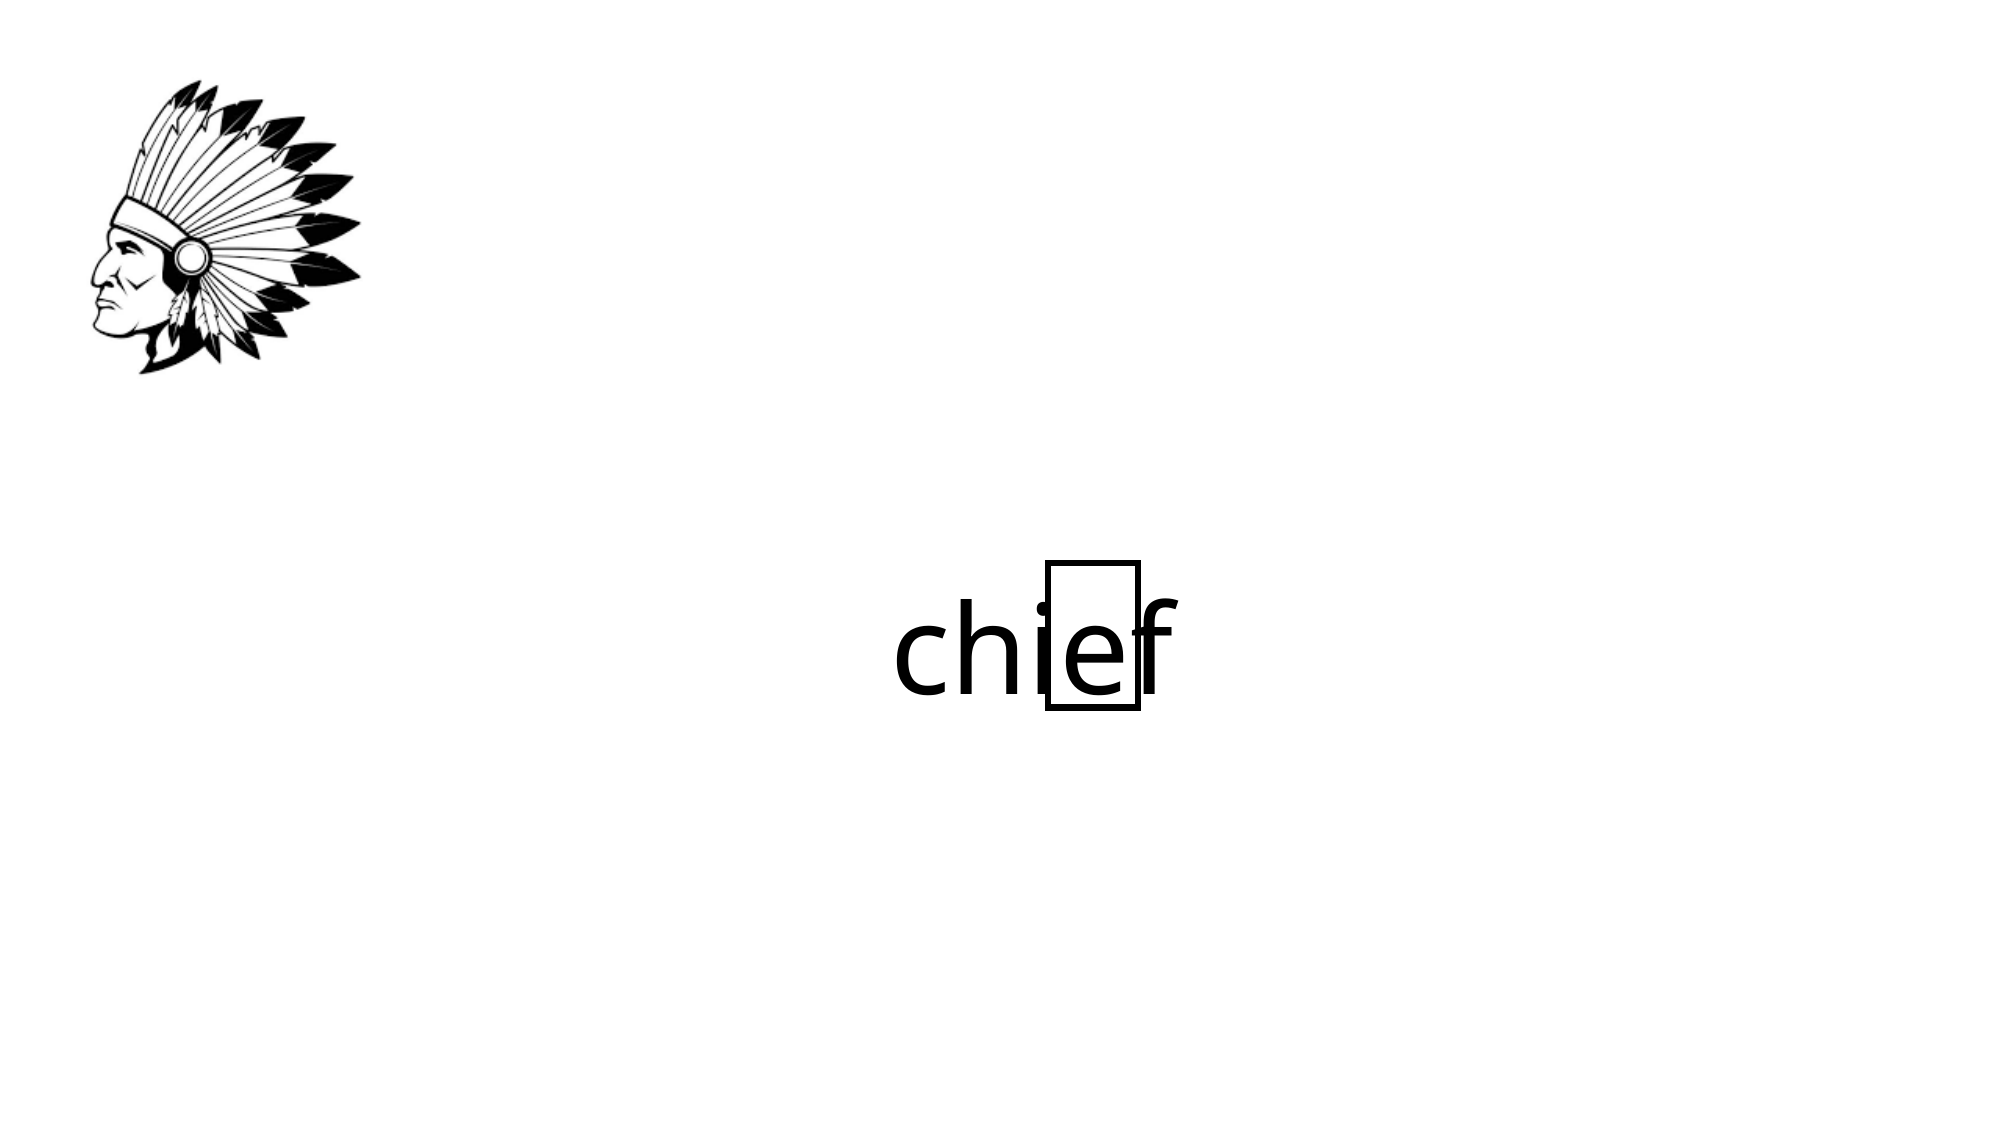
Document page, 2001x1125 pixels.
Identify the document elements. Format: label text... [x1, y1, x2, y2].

text_box [1047, 562, 1139, 708]
title chief [185, 485, 1911, 729]
picture [50, 51, 402, 404]
